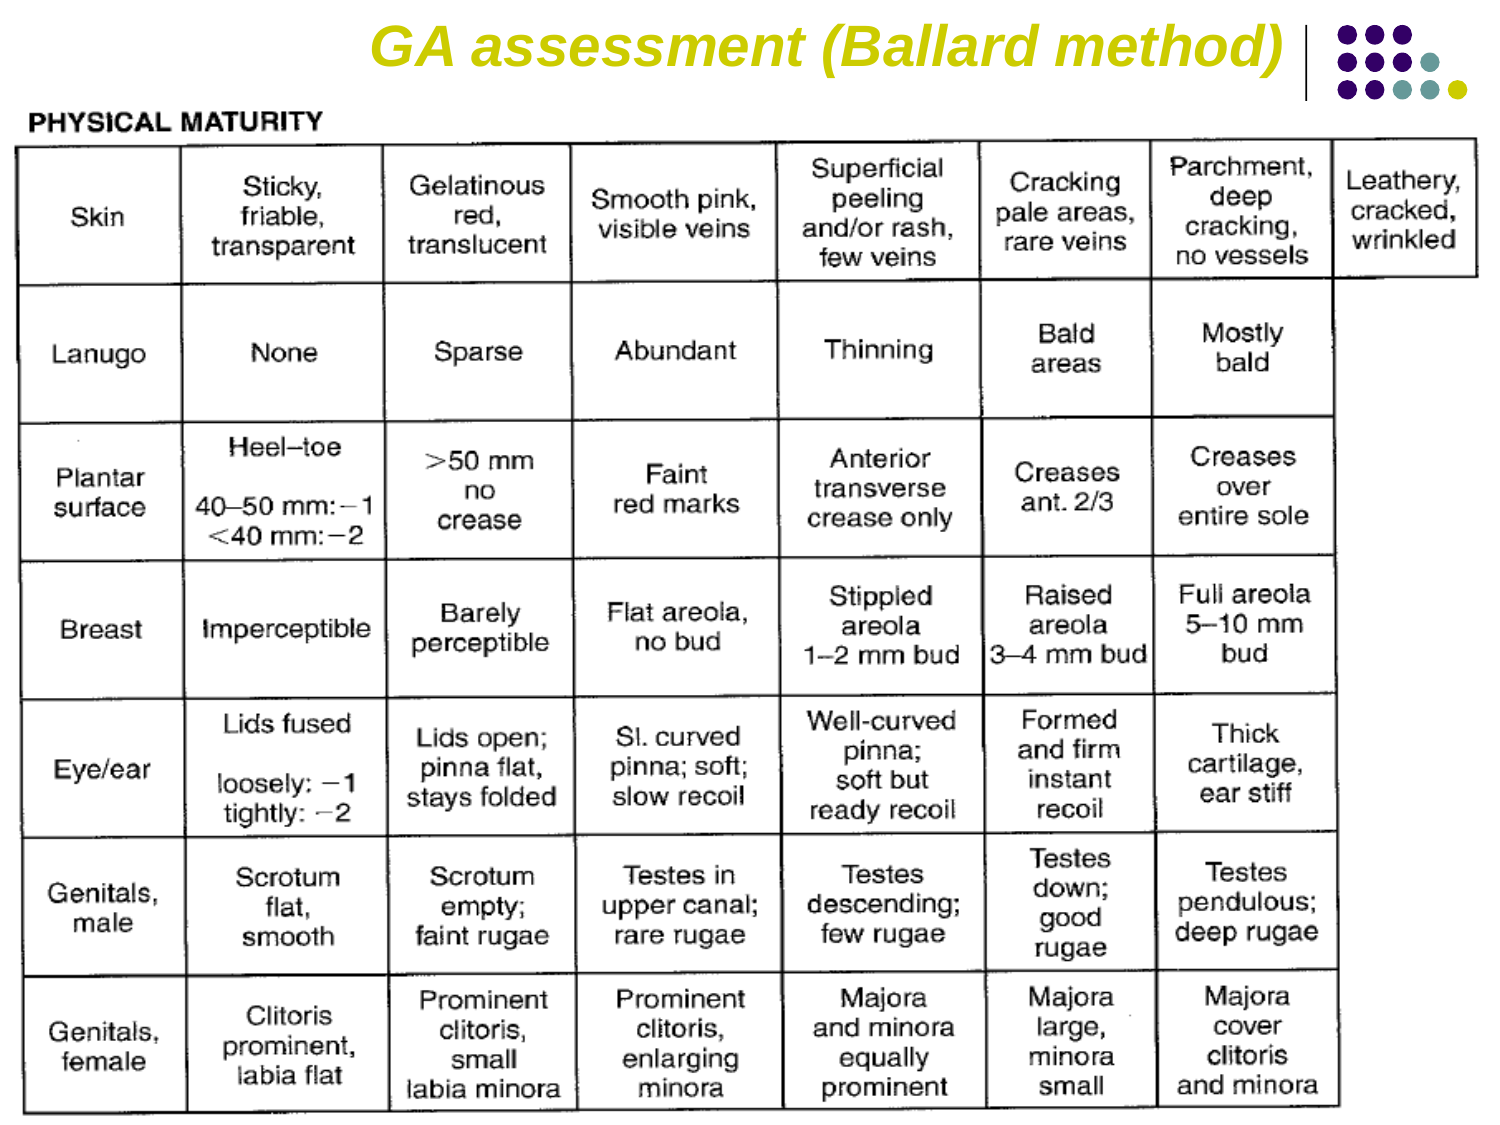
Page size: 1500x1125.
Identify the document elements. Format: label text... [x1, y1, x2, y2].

picture [0, 101, 1484, 1125]
text_box GA assessment (Ballard method) [135, 0, 1300, 86]
